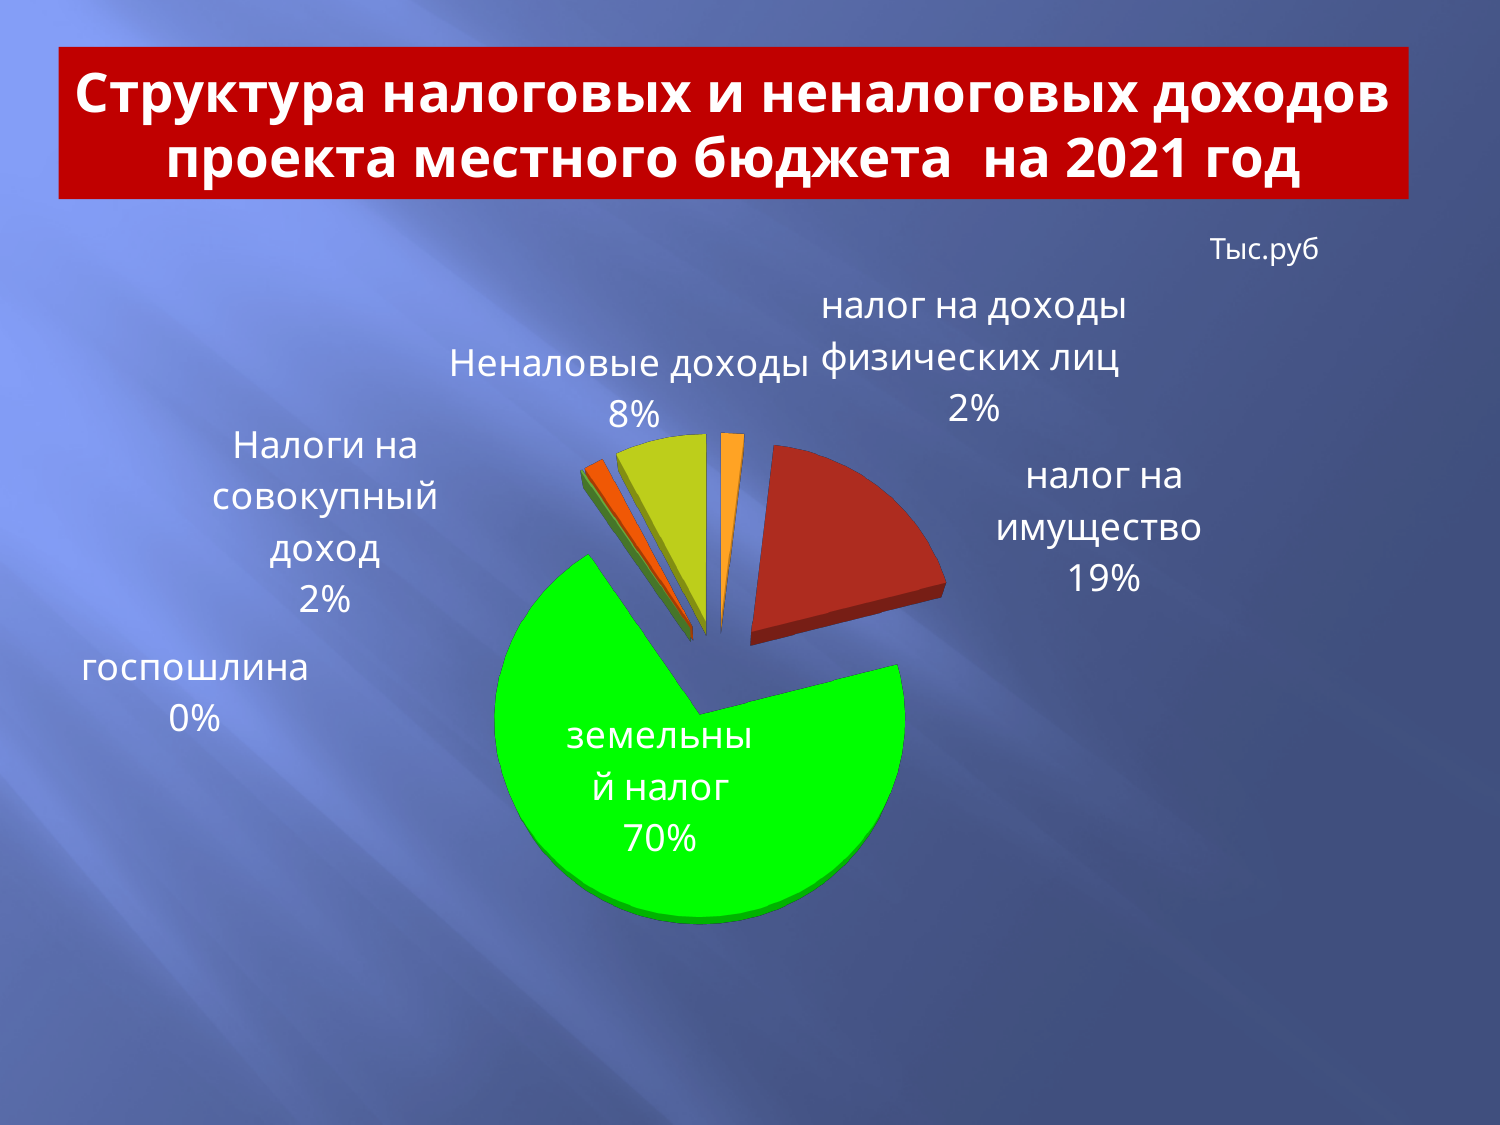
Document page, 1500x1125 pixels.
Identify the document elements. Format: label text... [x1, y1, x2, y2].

title Структура налоговых и неналоговых доходов проекта местного бюджета на 2021 год [58, 46, 1409, 200]
text_box Тыс.руб [1195, 222, 1395, 262]
chart [74, 262, 1426, 1036]
